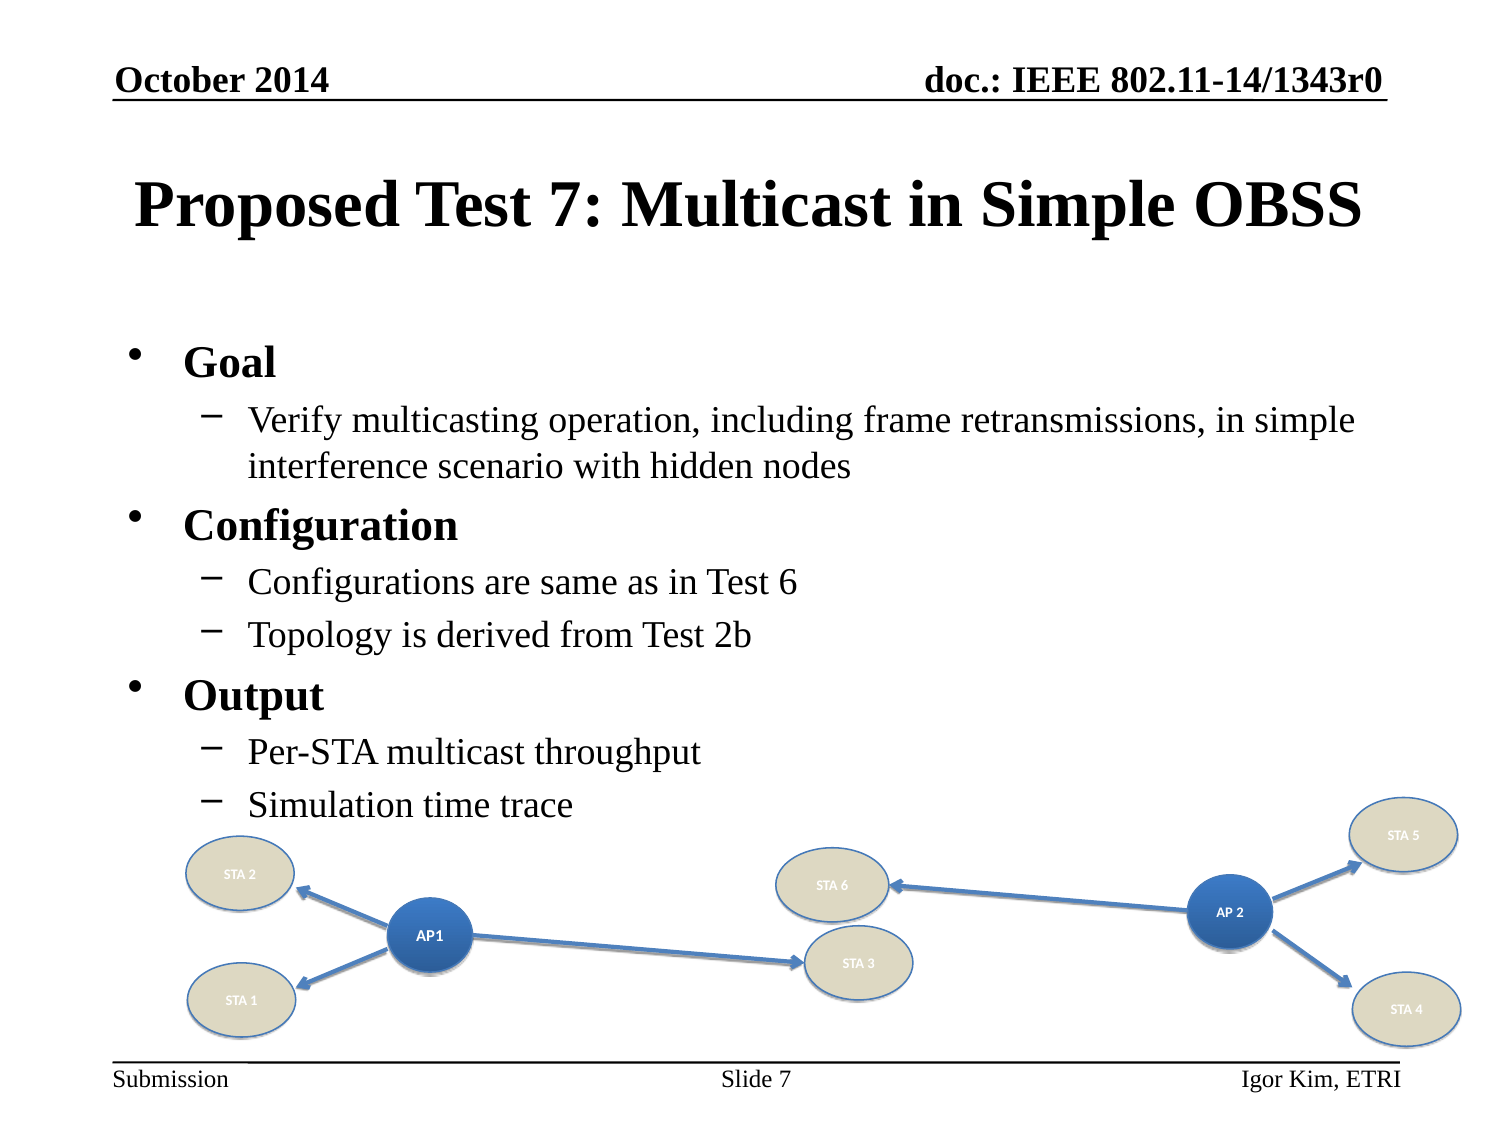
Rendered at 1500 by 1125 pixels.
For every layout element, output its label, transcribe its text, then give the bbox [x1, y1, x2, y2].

list Goal Verify multicasting operation, including frame retransmissions, in simple interference scenario with hidden nodes Configuration Configurations are same as in Test 6 Topology is derived from Test 2b Output Per-STA multicast throughput Simulation time trace [112, 324, 1388, 837]
footer Igor Kim, ETRI [1239, 1061, 1402, 1093]
slide_number Slide 7 [712, 1061, 800, 1093]
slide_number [114, 54, 332, 101]
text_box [185, 797, 1461, 1047]
title Proposed Test 7: Multicast in Simple OBSS [112, 112, 1388, 288]
